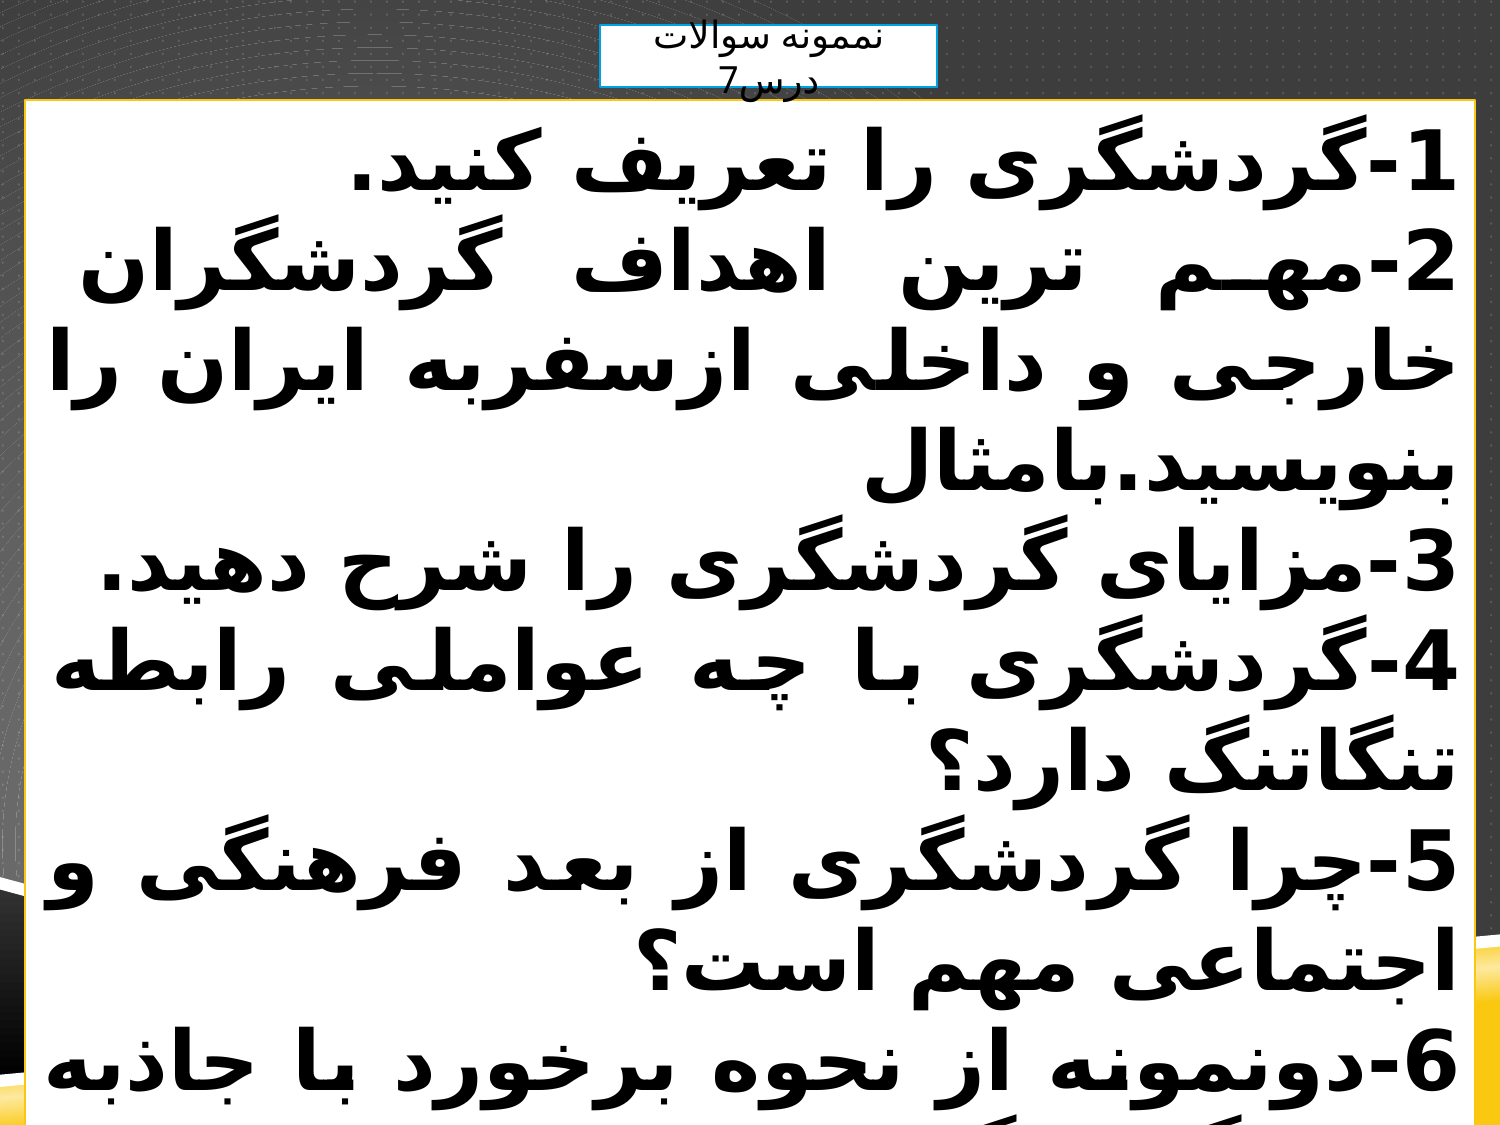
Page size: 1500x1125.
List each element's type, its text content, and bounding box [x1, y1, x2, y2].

text_box نممونه سوالات درس7 [599, 24, 938, 88]
text_box 1-گردشگری را تعریف کنید. 2-مهم ترین اهداف گردشگران خارجی و داخلی ازسفربه ایران را بنویسید.بامثال 3-مزایای گردشگری را شرح دهید. 4-گردشگری با چه عواملی رابطه تنگاتنگ دارد؟ 5-چرا گردشگری از بعد فرهنگی و اجتماعی مهم است؟ 6-دونمونه از نحوه برخورد با جاذبه های گردشگری را همراه با مثال بنویسید. 7-عوامل اصلی گردشگری را نام ببرید. 8-کاروانسرا چیست؟ [24, 99, 1476, 1125]
